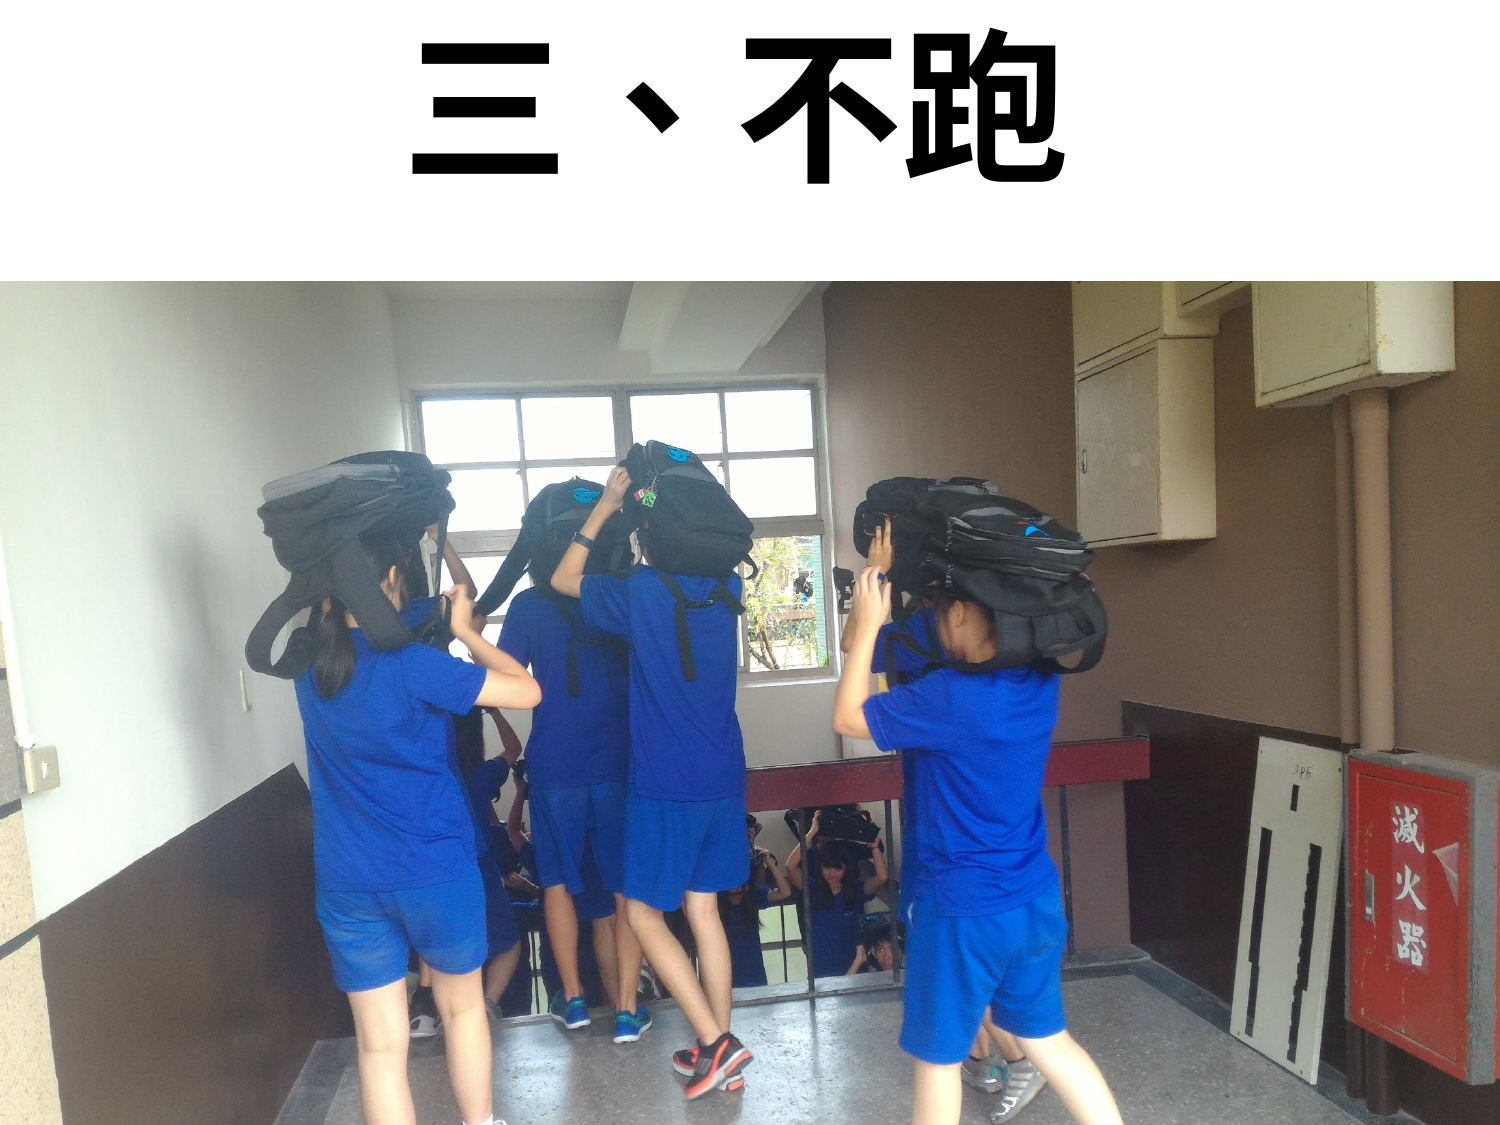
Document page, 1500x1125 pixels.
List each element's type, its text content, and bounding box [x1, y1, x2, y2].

picture [0, 280, 1500, 1125]
text_box 三、不跑 [387, 0, 1085, 210]
